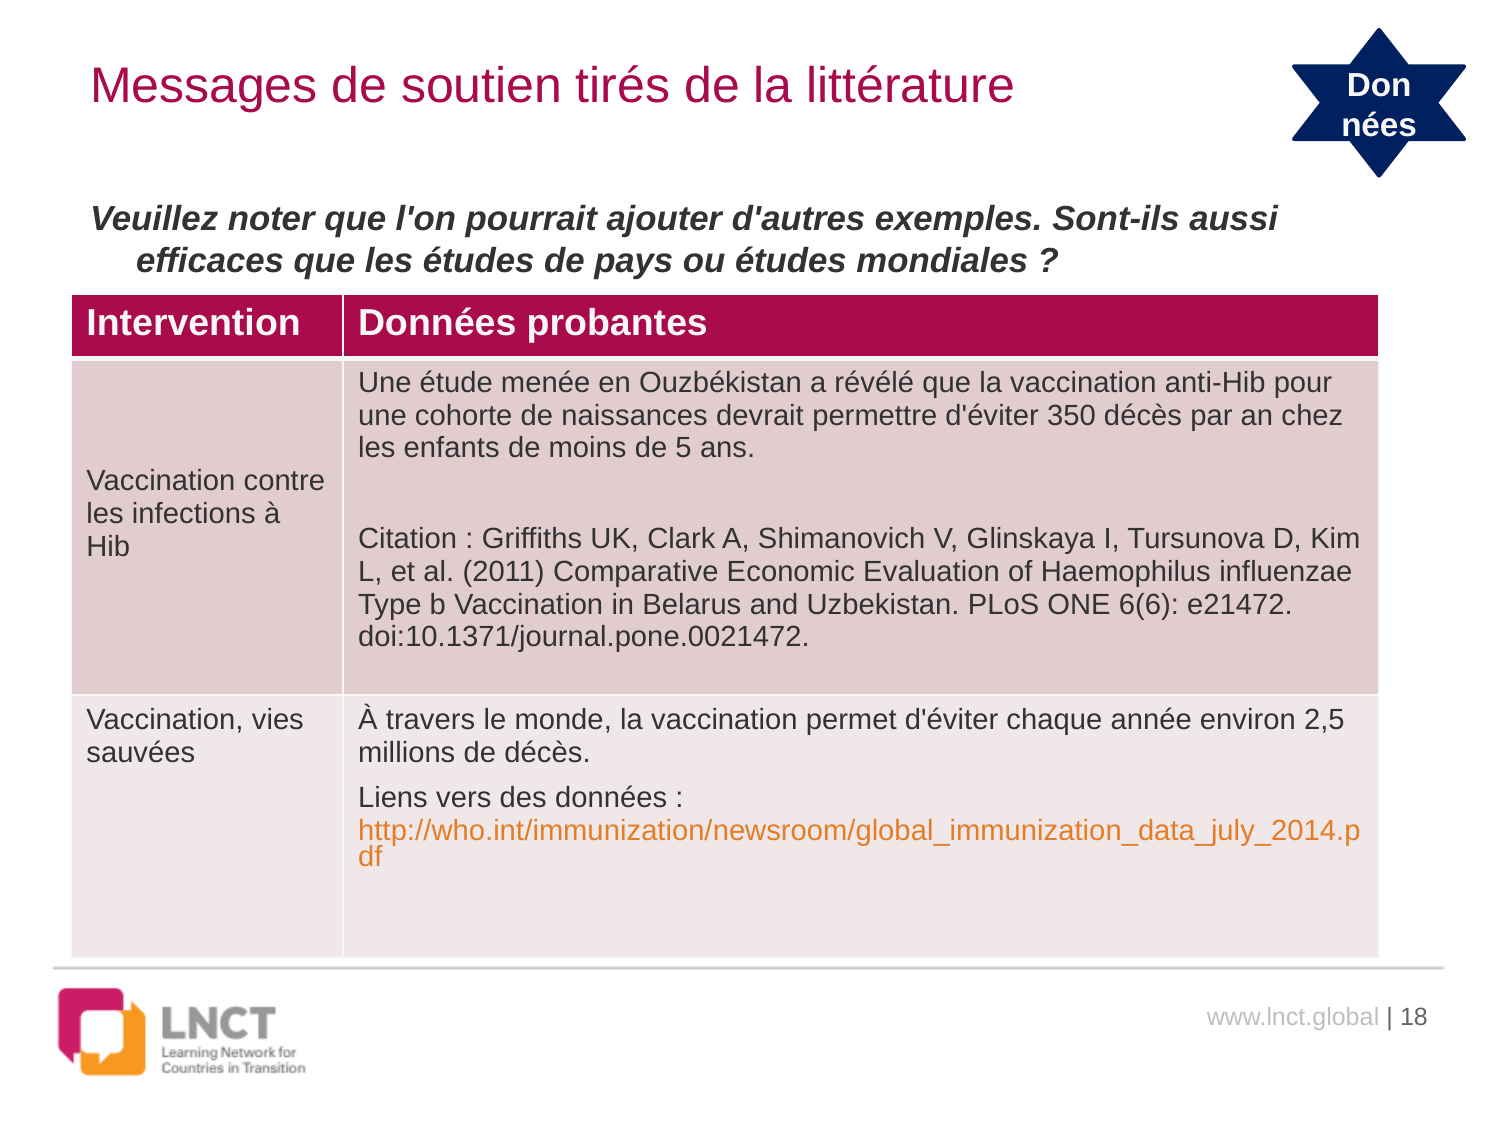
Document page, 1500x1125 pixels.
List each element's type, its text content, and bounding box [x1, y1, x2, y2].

title Messages de soutien tirés de la littérature [75, 45, 1425, 188]
text_box Données [1292, 27, 1466, 178]
table_cell Vaccination contre les infections à Hib [72, 361, 342, 694]
table_cell Une étude menée en Ouzbékistan a révélé que la vaccination anti-Hib pour une cohorte de naissances devrait permettre d'éviter 350 décès par an chez les enfants de moins de 5 ans. Citation : Griffiths UK, Clark A, Shimanovich V, Glinskaya I, Tursunova D, Kim L, et al. (2011) Comparative Economic Evaluation of Haemophilus influenzae Type b Vaccination in Belarus and Uzbekistan. PLoS ONE 6(6): e21472. doi:10.1371/journal.pone.0021472. [344, 361, 1378, 694]
table_header Données probantes [344, 295, 1378, 356]
table_header Intervention [72, 295, 342, 356]
slide_number www.lnct.global | 18 [1093, 985, 1444, 1046]
list Veuillez noter que l'on pourrait ajouter d'autres exemples. Sont-ils aussi efficaces que les études de pays ou études mondiales ? [75, 188, 1425, 288]
table_cell Vaccination, vies sauvées [72, 696, 342, 957]
table_cell À travers le monde, la vaccination permet d'éviter chaque année environ 2,5 millions de décès. Liens vers des données : http://who.int/immunization/newsroom/global_immunization_data_july_2014.pdf [344, 696, 1378, 957]
